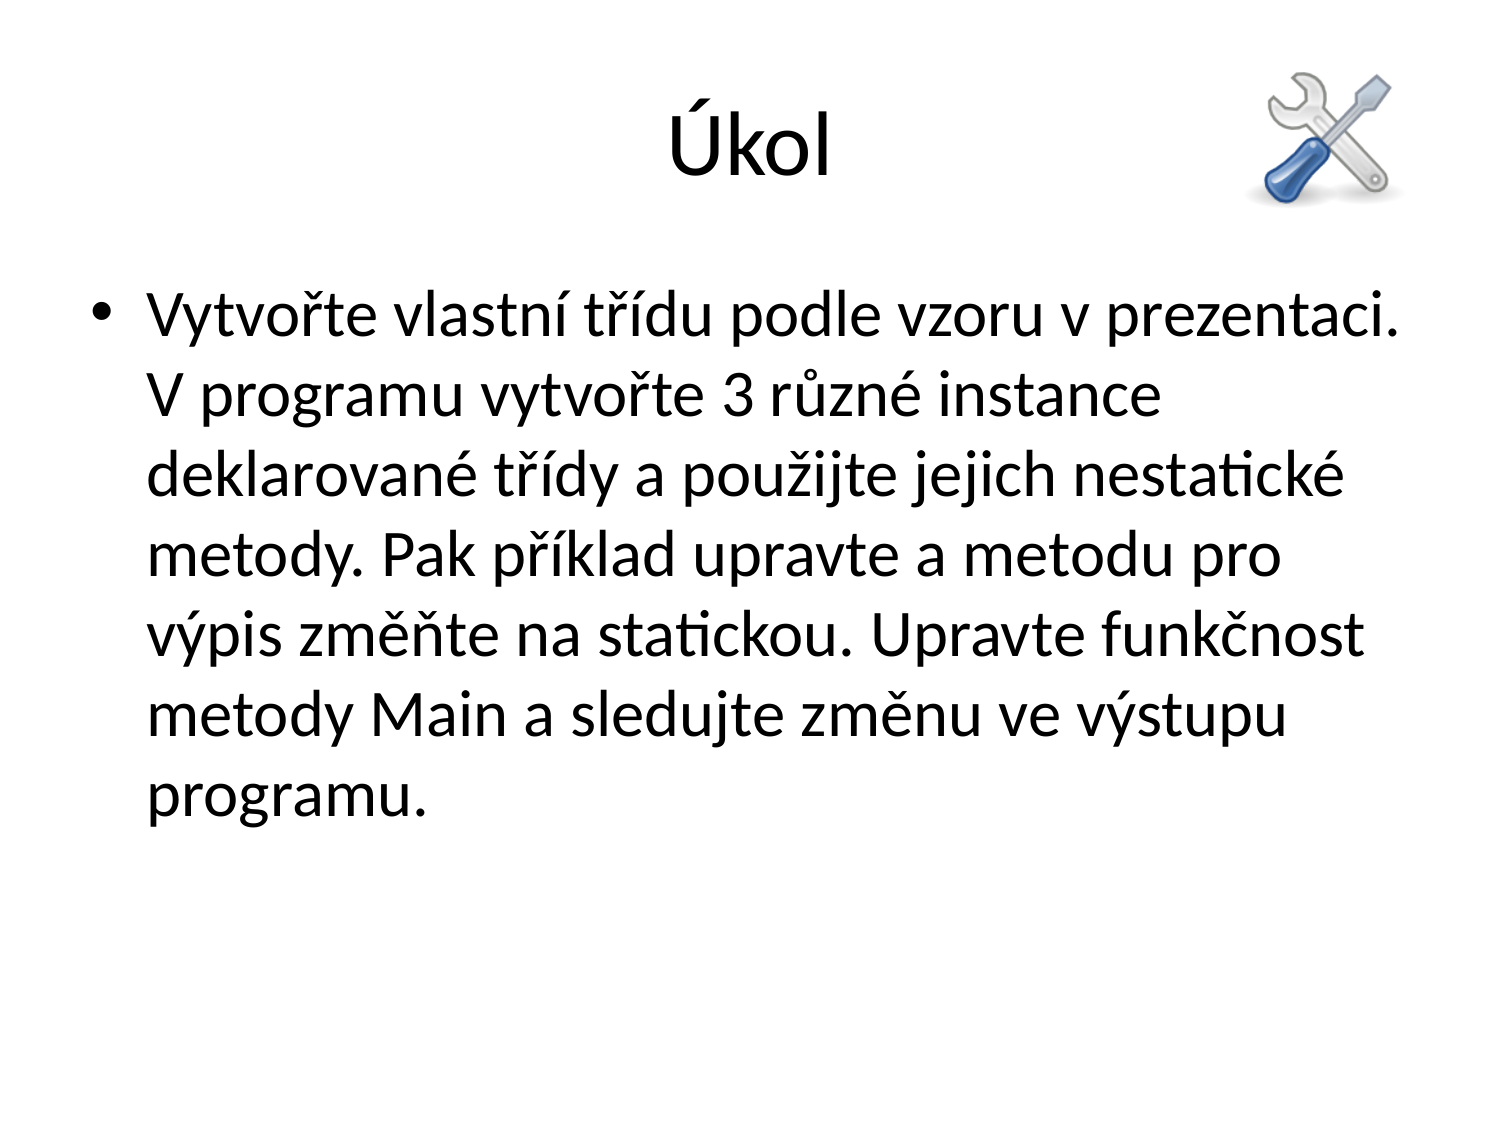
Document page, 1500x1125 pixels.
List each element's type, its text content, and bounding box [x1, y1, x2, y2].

title Úkol [75, 45, 1425, 233]
picture [1241, 58, 1407, 223]
list Vytvořte vlastní třídu podle vzoru v prezentaci. V programu vytvořte 3 různé instance deklarované třídy a použijte jejich nestatické metody. Pak příklad upravte a metodu pro výpis změňte na statickou. Upravte funkčnost metody Main a sledujte změnu ve výstupu programu. [75, 262, 1425, 1005]
